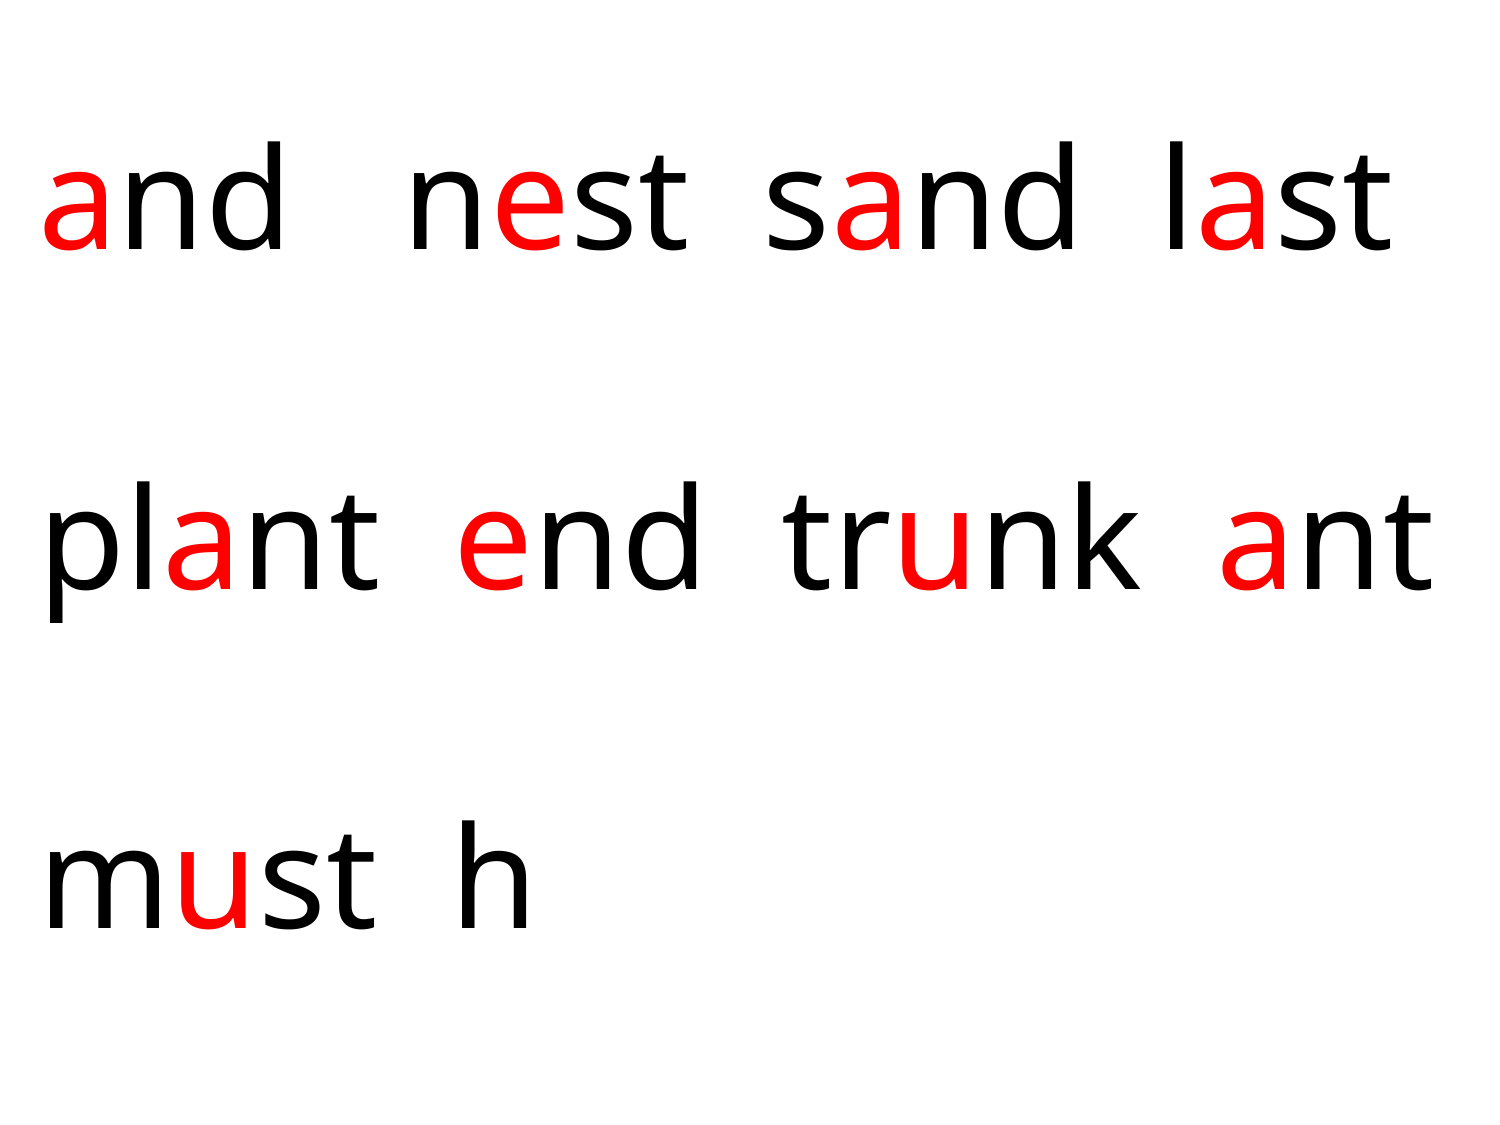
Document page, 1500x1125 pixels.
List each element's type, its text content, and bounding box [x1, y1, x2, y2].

text_box and nest sand last plant end trunk ant must h [23, 100, 1487, 965]
